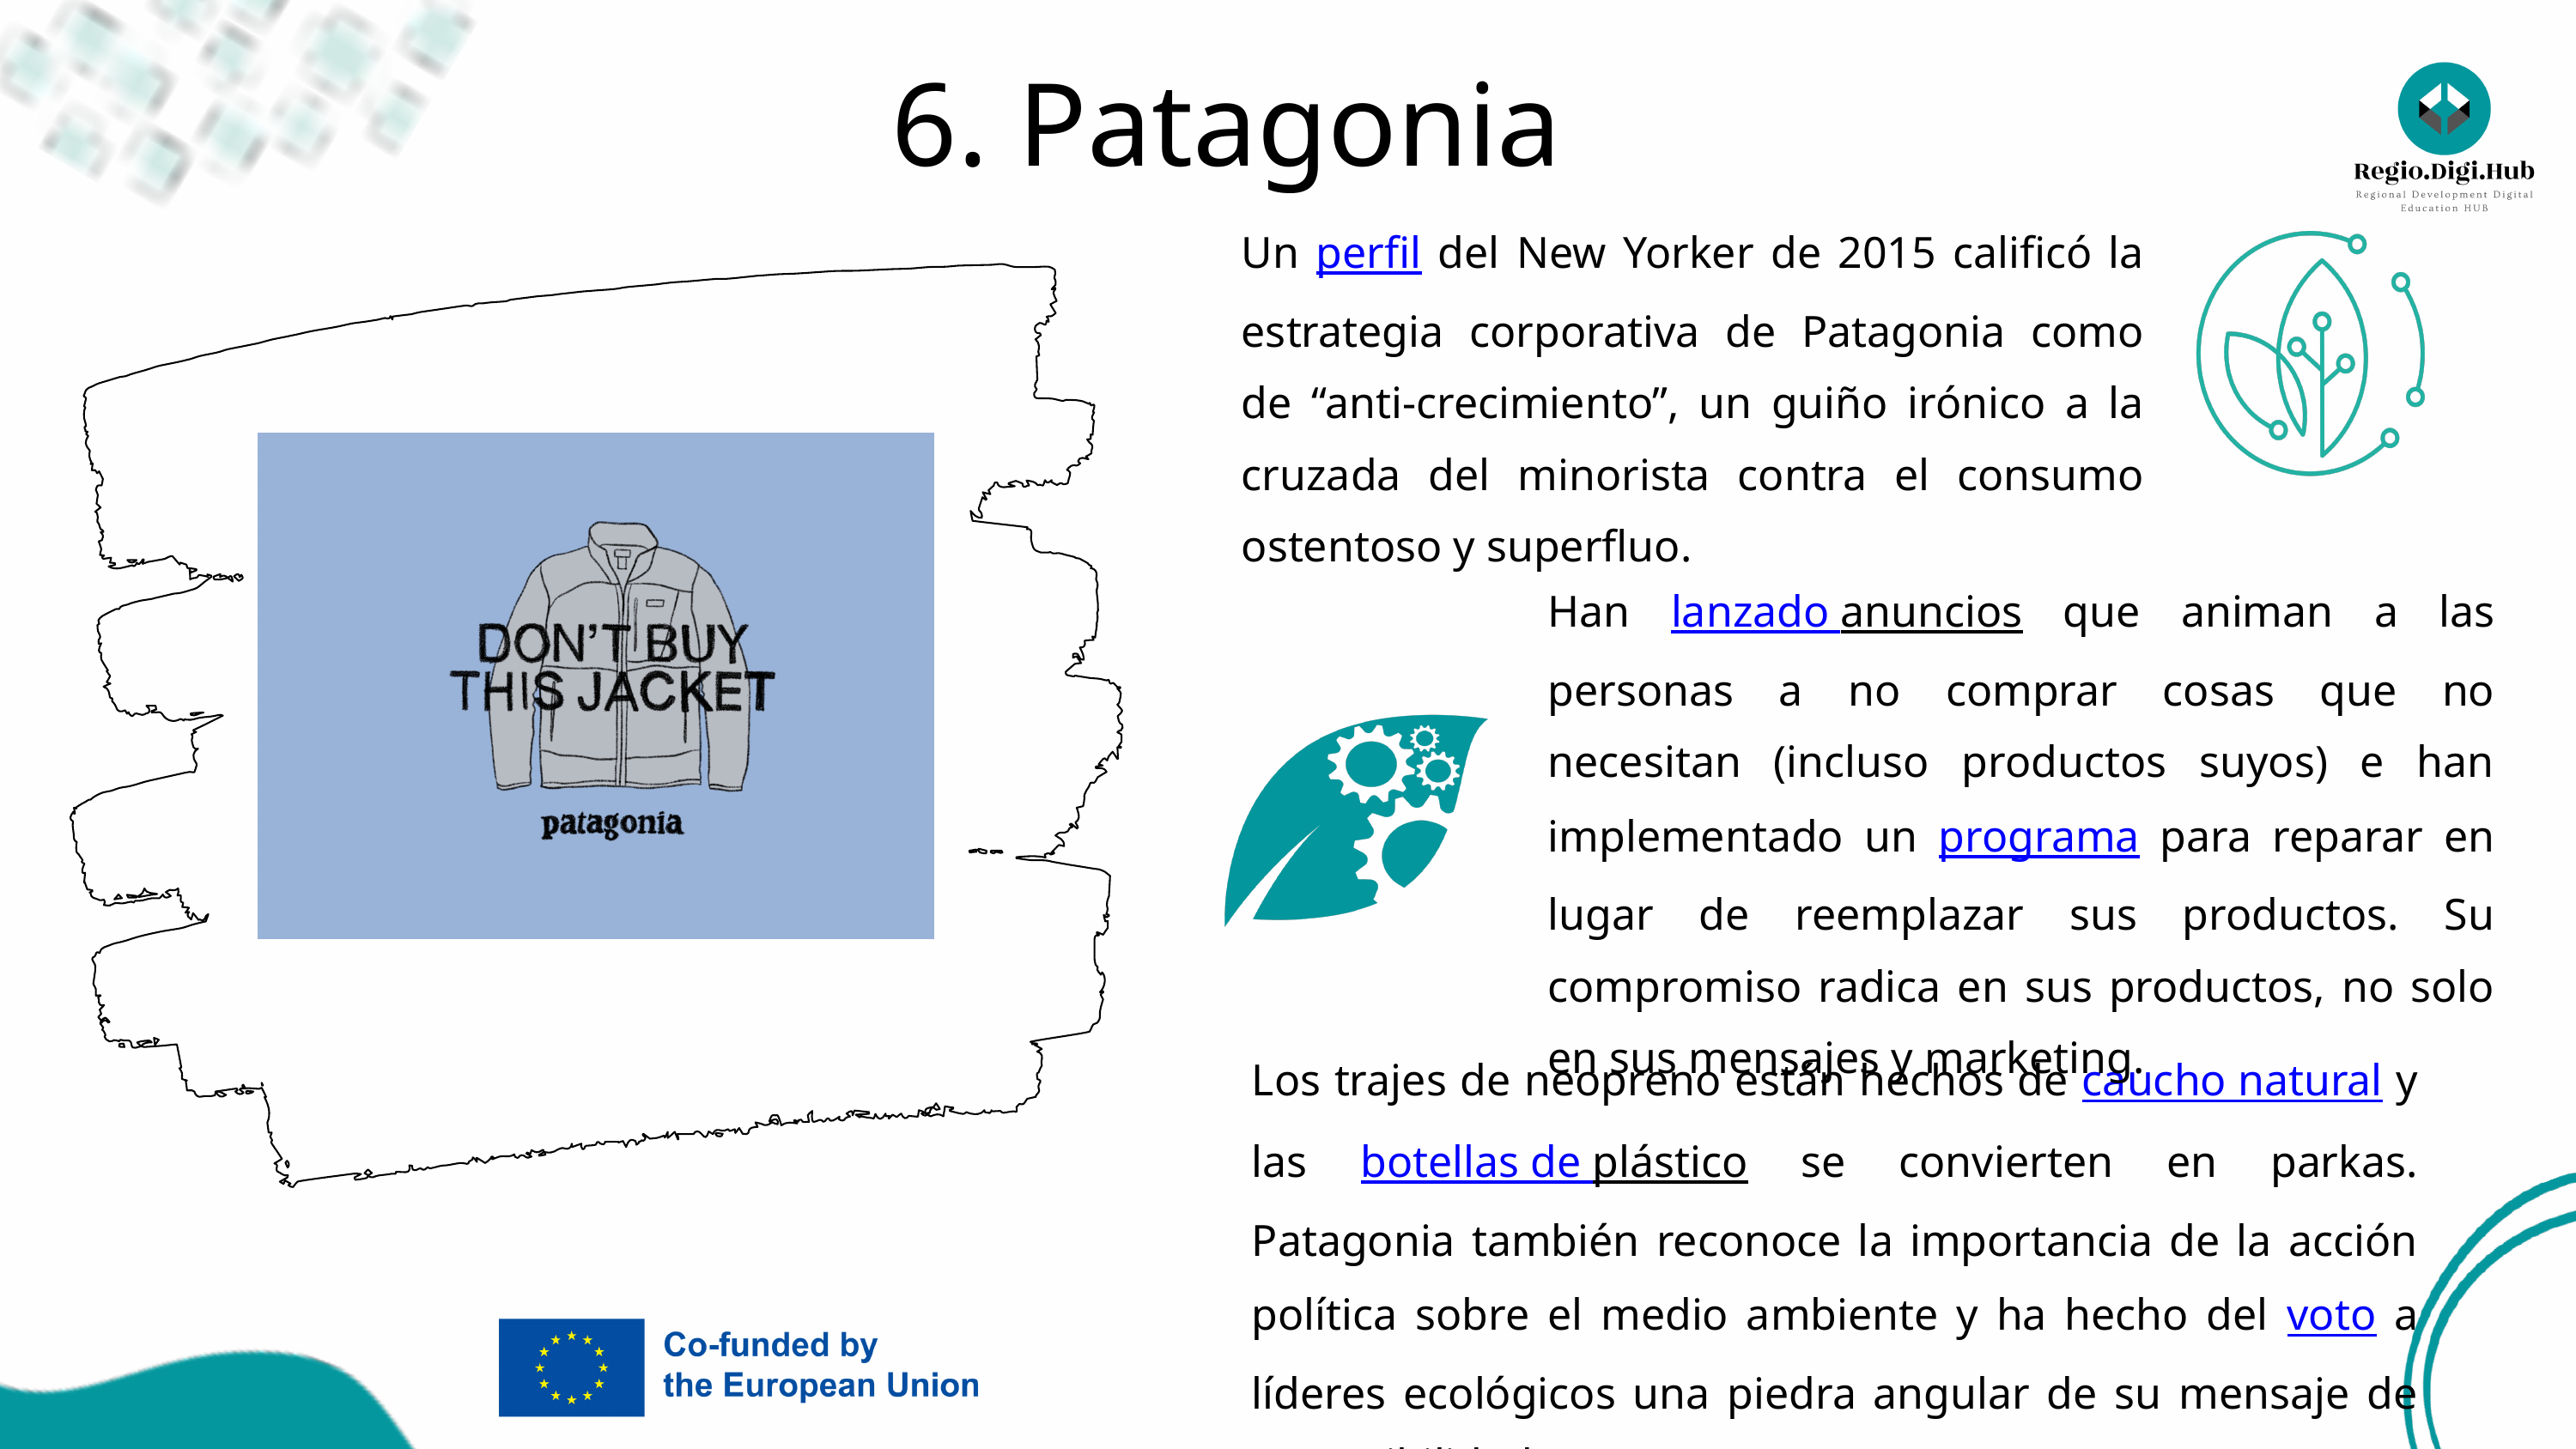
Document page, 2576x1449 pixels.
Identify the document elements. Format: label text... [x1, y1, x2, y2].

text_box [1218, 202, 2495, 1351]
picture [2312, 0, 2576, 264]
text_box [70, 264, 1123, 1177]
picture [0, 1178, 1016, 1449]
text_box 6. Patagonia [643, 72, 1811, 190]
picture [257, 432, 934, 940]
picture [0, 0, 481, 296]
picture [2375, 1132, 2576, 1449]
